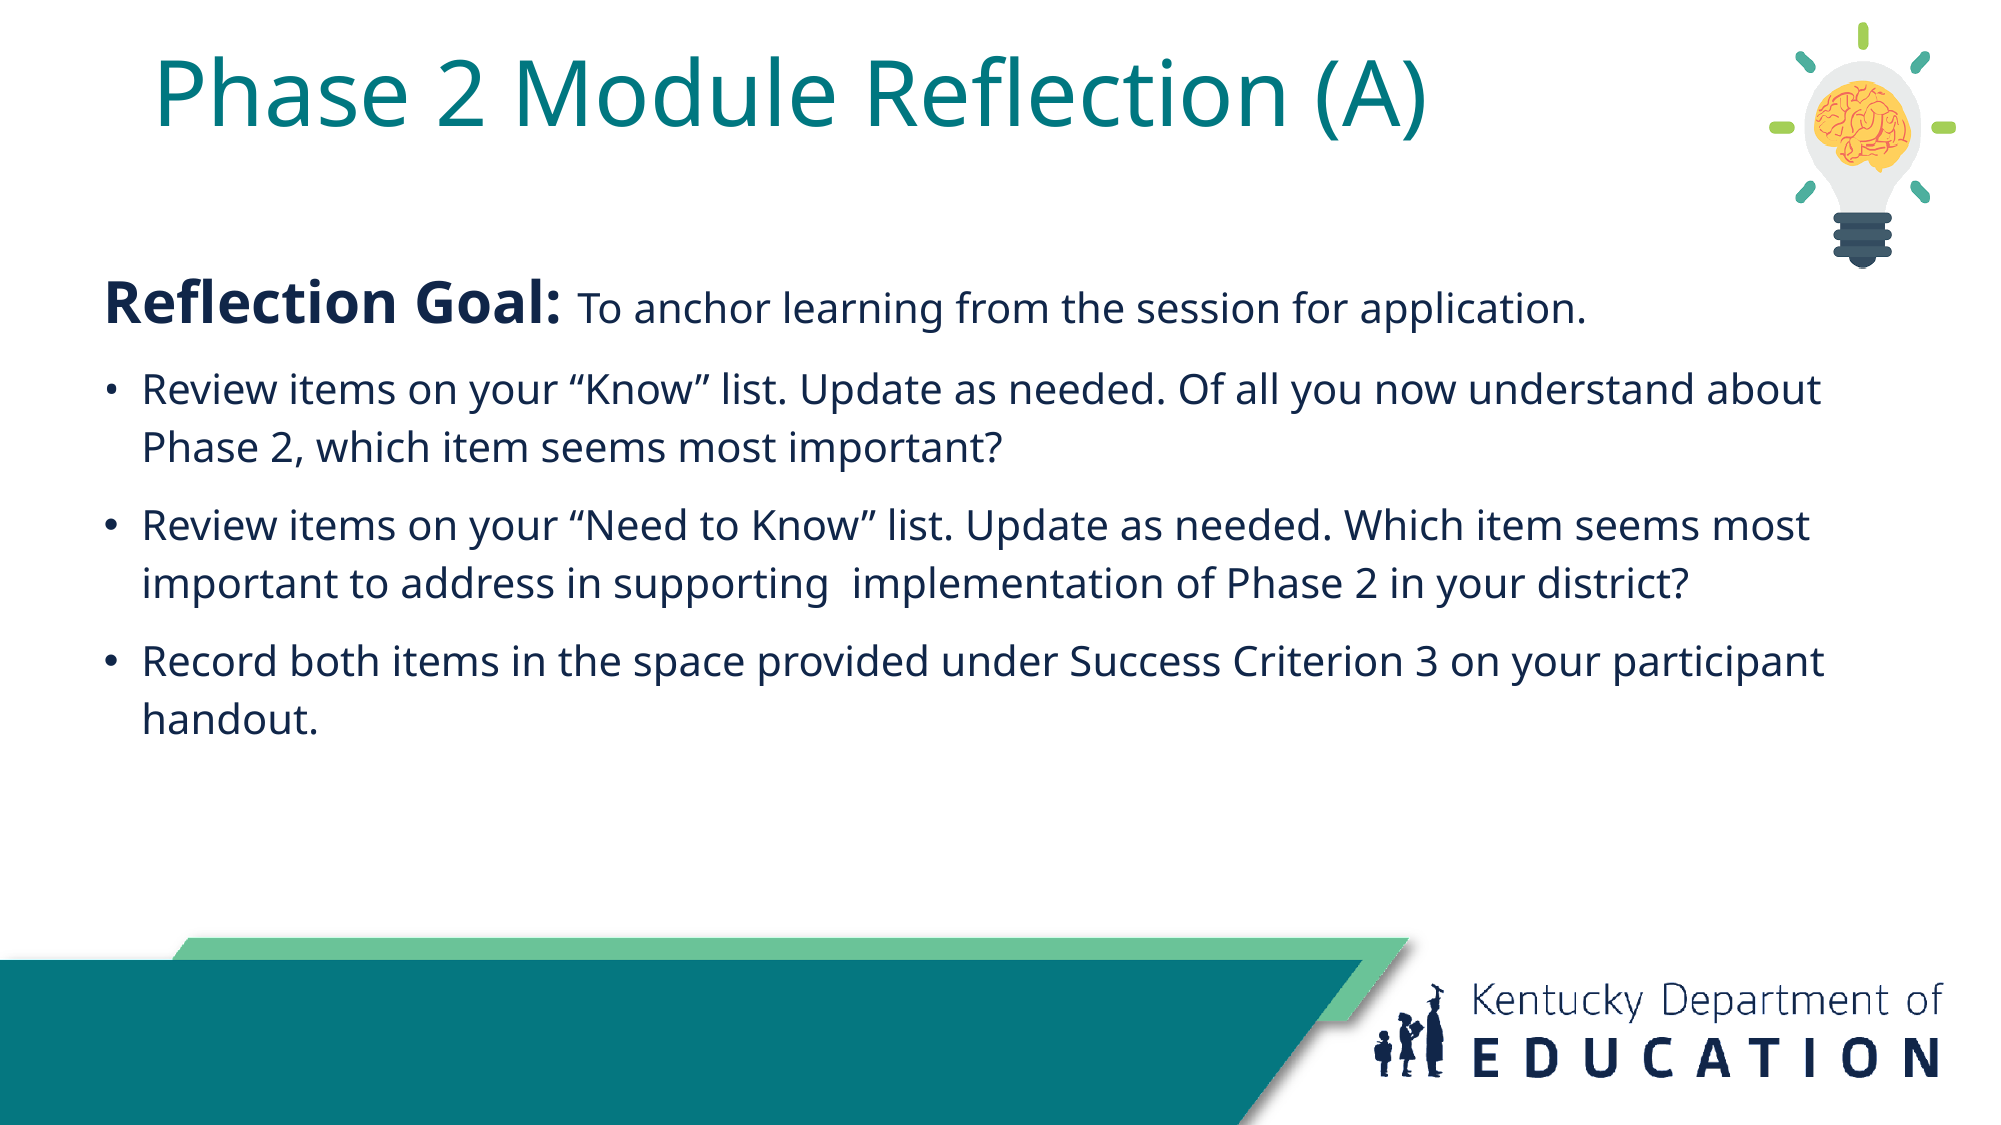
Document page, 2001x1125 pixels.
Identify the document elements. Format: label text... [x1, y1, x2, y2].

title Phase 2 Module Reflection (A) [137, 30, 1764, 165]
picture [0, 0, 2001, 1125]
list Reflection Goal: To anchor learning from the session for application. Review items on your “Know” list. Update as needed. Of all you now understand about Phase 2, which item seems most important? Review items on your “Need to Know” list. Update as needed. Which item seems most important to address in supporting implementation of Phase 2 in your district? Record both items in the space provided under Success Criterion 3 on your participant handout. [89, 187, 1922, 940]
